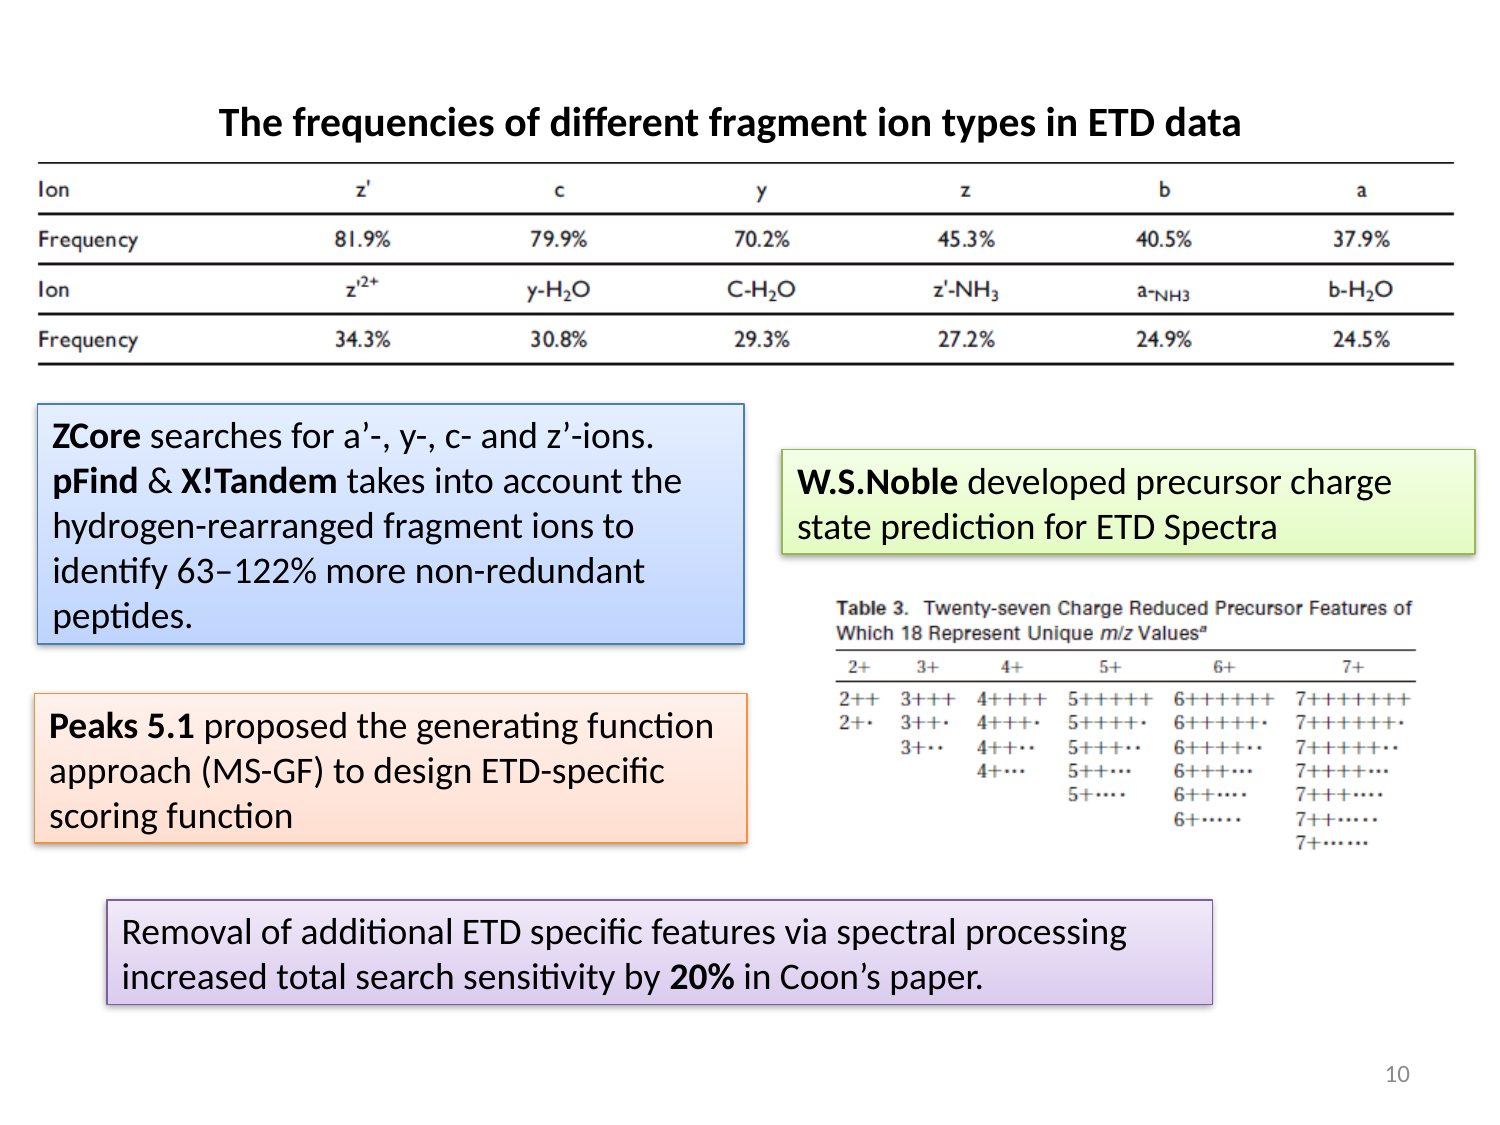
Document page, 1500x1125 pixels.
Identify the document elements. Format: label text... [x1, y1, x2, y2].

text_box W.S.Noble developed precursor charge state prediction for ETD Spectra [781, 449, 1476, 555]
picture [824, 587, 1430, 863]
text_box ZCore searches for a’-, y-, c- and z’-ions. pFind & X!Tandem takes into account the hydrogen-rearranged fragment ions to identify 63–122% more non-redundant peptides. [37, 403, 745, 645]
text_box The frequencies of different fragment ion types in ETD data [204, 87, 1258, 153]
picture [24, 162, 1476, 379]
text_box Removal of additional ETD specific features via spectral processing increased total search sensitivity by 20% in Coon’s paper. [106, 899, 1213, 1005]
text_box Peaks 5.1 proposed the generating function approach (MS-GF) to design ETD-specific scoring function [34, 693, 748, 844]
slide_number 10 [1074, 1042, 1425, 1103]
